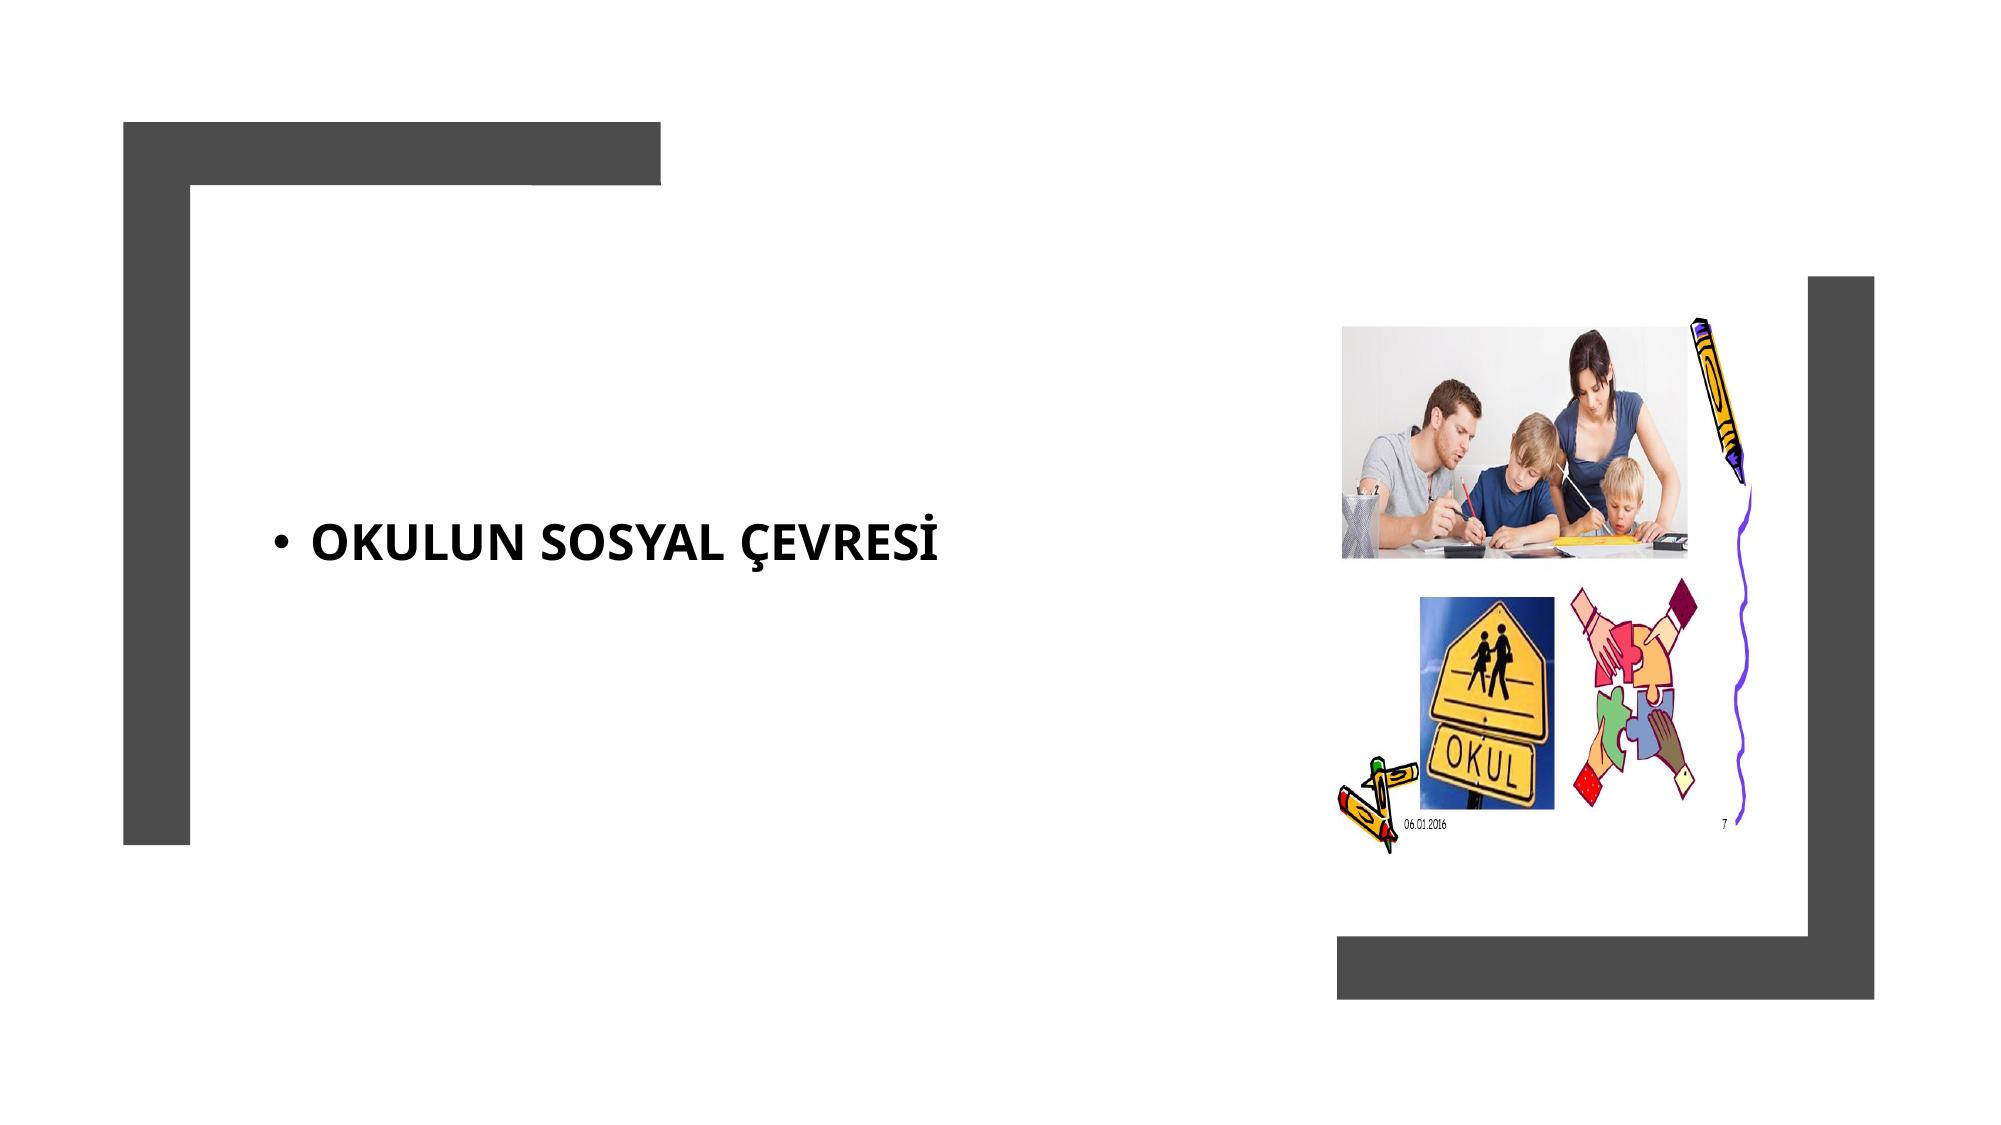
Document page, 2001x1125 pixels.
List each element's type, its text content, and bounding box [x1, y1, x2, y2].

picture [1337, 314, 1755, 860]
list OKULUN SOSYAL ÇEVRESİ [257, 279, 1253, 902]
text_box [1337, 276, 1875, 1000]
text_box [123, 122, 661, 846]
